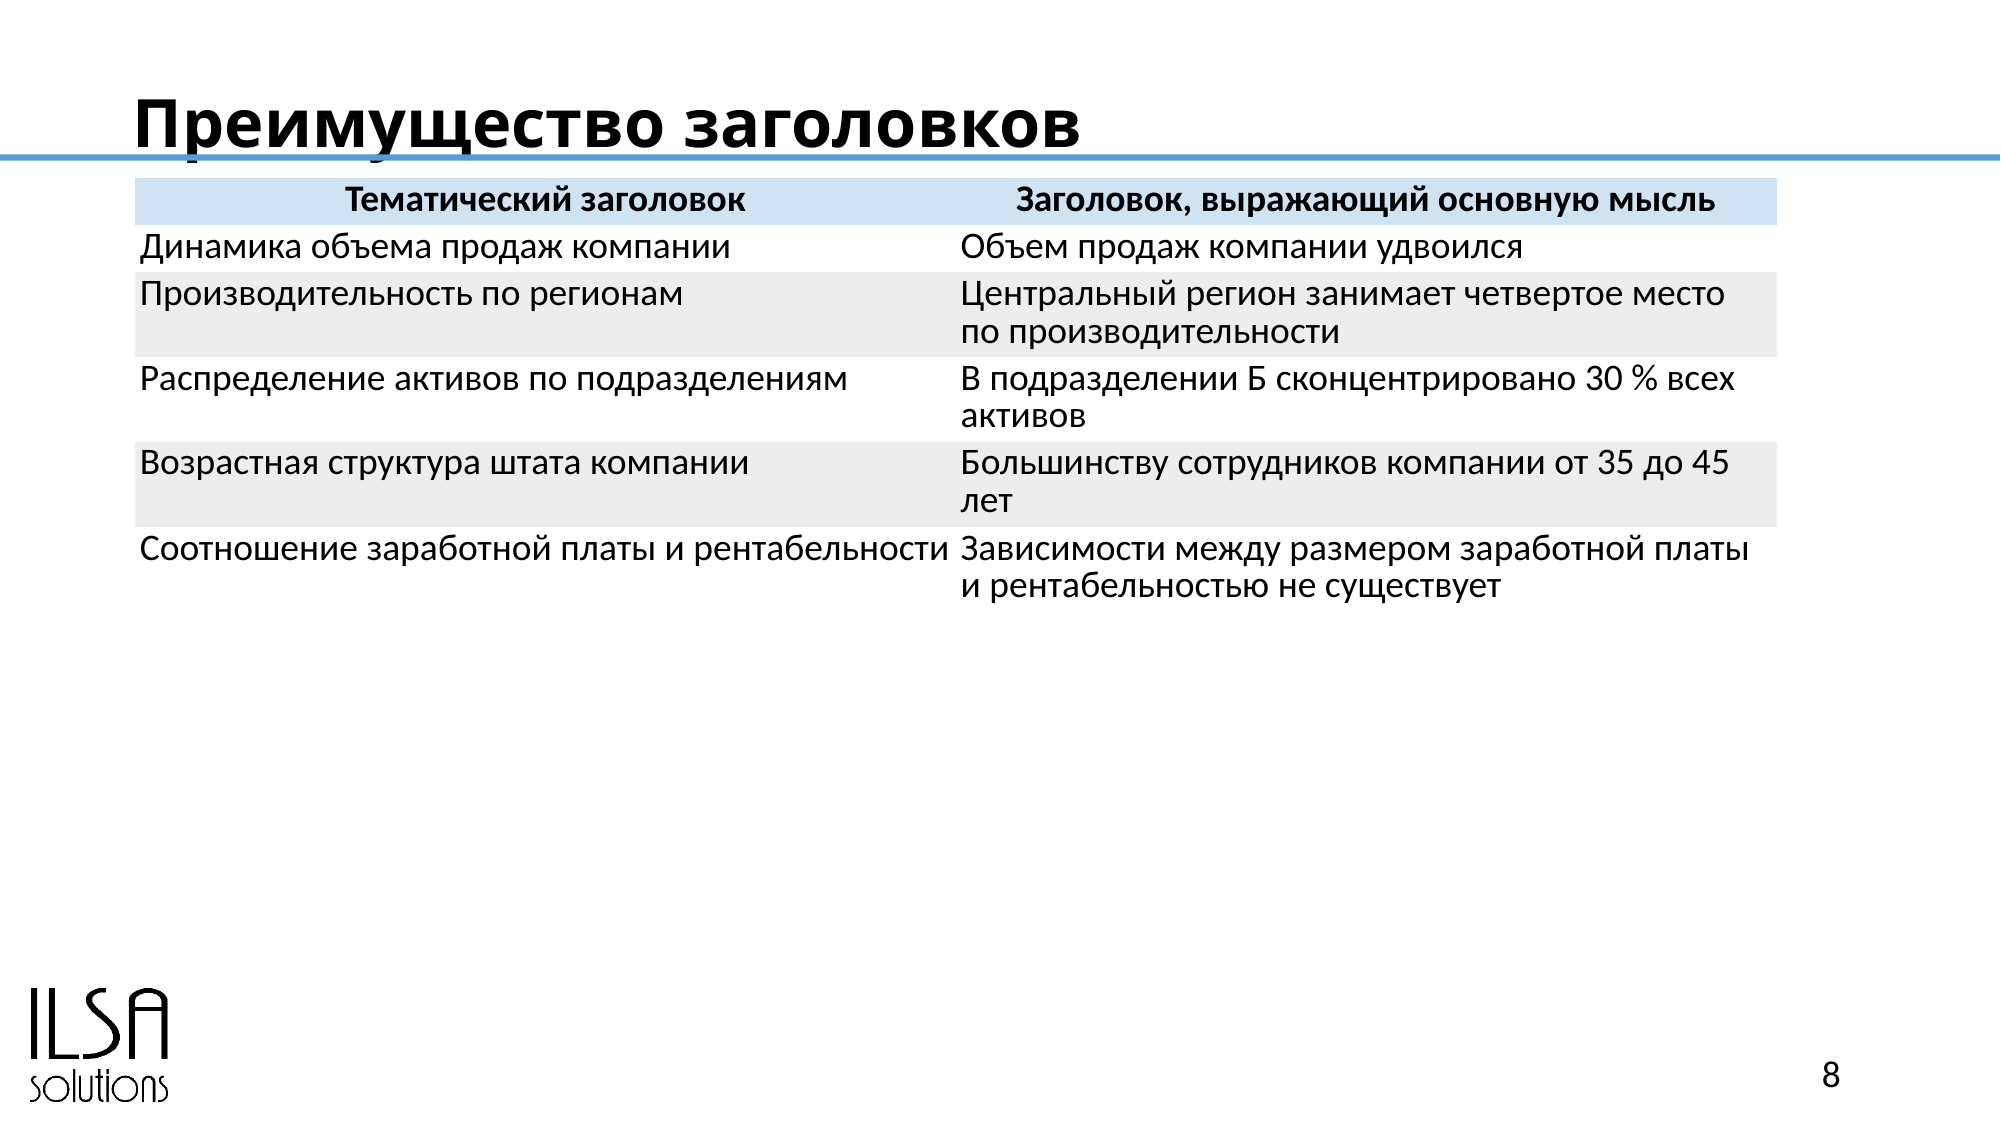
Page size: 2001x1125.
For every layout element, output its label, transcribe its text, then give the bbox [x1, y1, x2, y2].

table_cell Динамика объема продаж компании [135, 225, 956, 272]
table_cell Объем продаж компании удвоился [956, 225, 1777, 272]
table_cell Зависимости между размером заработной платы и рентабельностью не существует [956, 527, 1777, 650]
table_cell Возрастная структура штата компании [135, 442, 956, 527]
table_cell Распределение активов по подразделениям [135, 357, 956, 442]
table_cell Производительность по регионам [135, 272, 956, 357]
table_header Заголовок, выражающий основную мысль [956, 178, 1777, 225]
slide_number 8 [1807, 1042, 1863, 1103]
table_cell В подразделении Б сконцентрировано 30 % всех активов [956, 357, 1777, 442]
picture [30, 988, 168, 1102]
table_cell Центральный регион занимает четвертое место по производительности [956, 272, 1777, 357]
table_header Тематический заголовок [135, 178, 956, 225]
title Преимущество заголовков [118, 82, 1890, 157]
table_cell Соотношение заработной платы и рентабельности [135, 527, 956, 650]
table_cell Большинству сотрудников компании от 35 до 45 лет [956, 442, 1777, 527]
